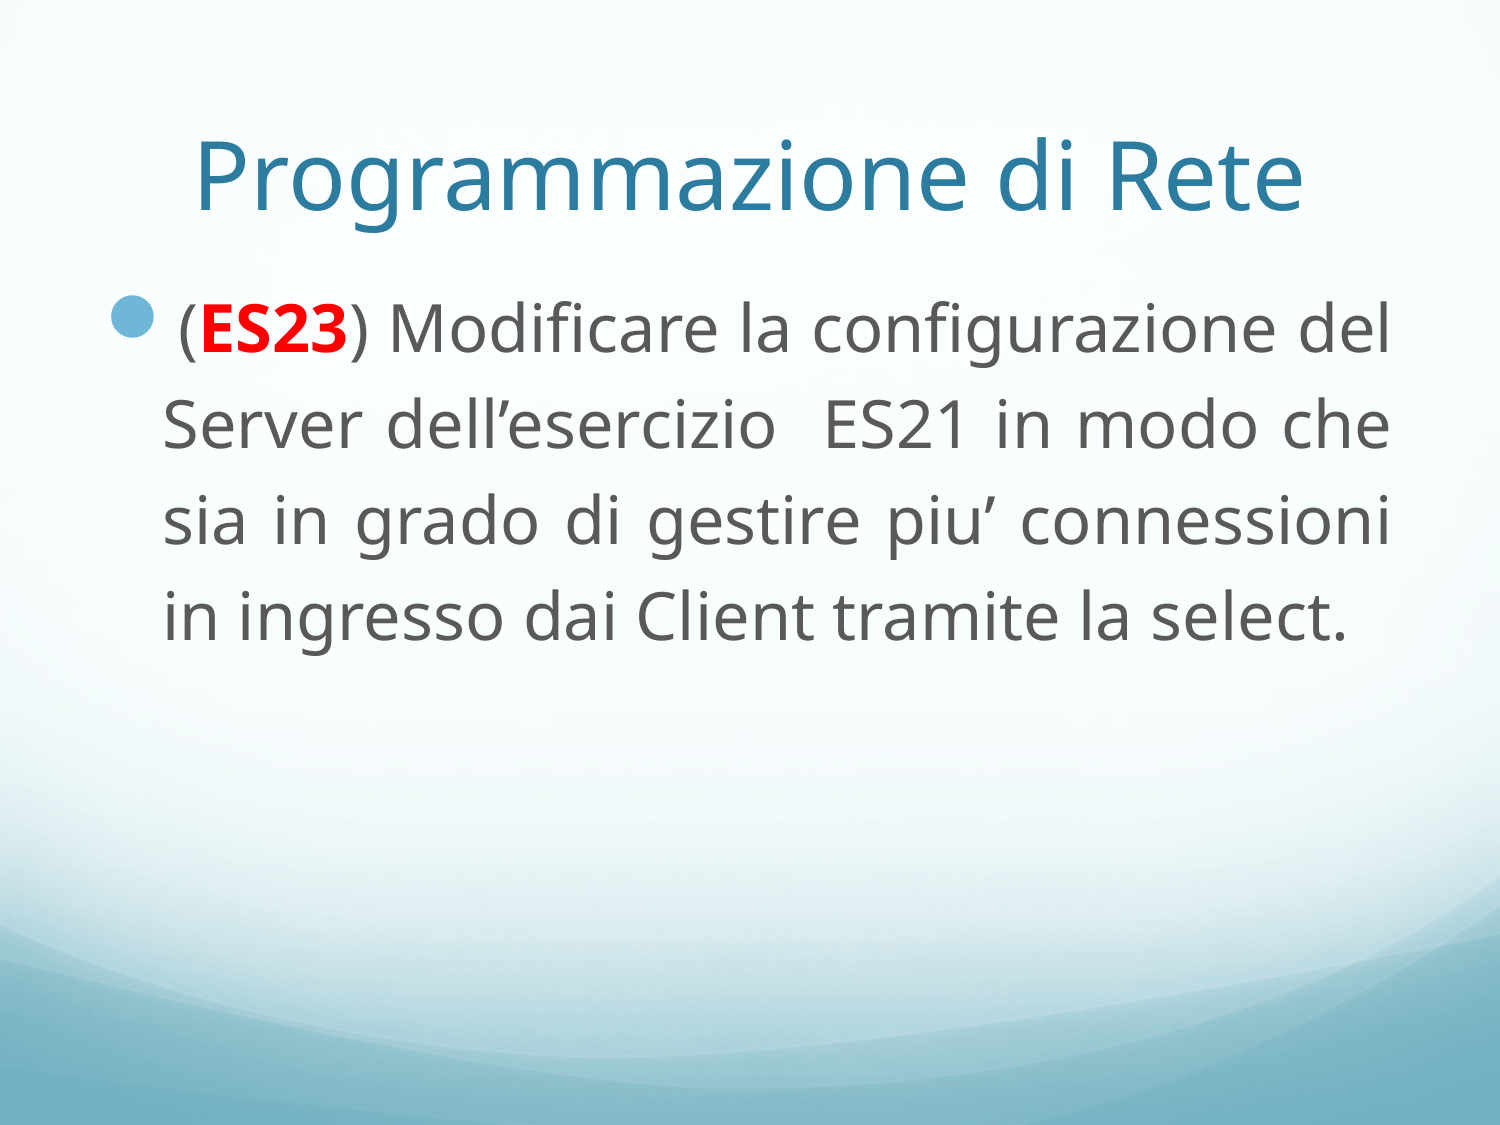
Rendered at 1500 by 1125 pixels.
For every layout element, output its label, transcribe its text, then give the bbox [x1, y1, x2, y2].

list (ES23) Modificare la configurazione del Server dell’esercizio ES21 in modo che sia in grado di gestire piu’ connessioni in ingresso dai Client tramite la select. [90, 262, 1410, 975]
title Programmazione di Rete [90, 17, 1410, 237]
